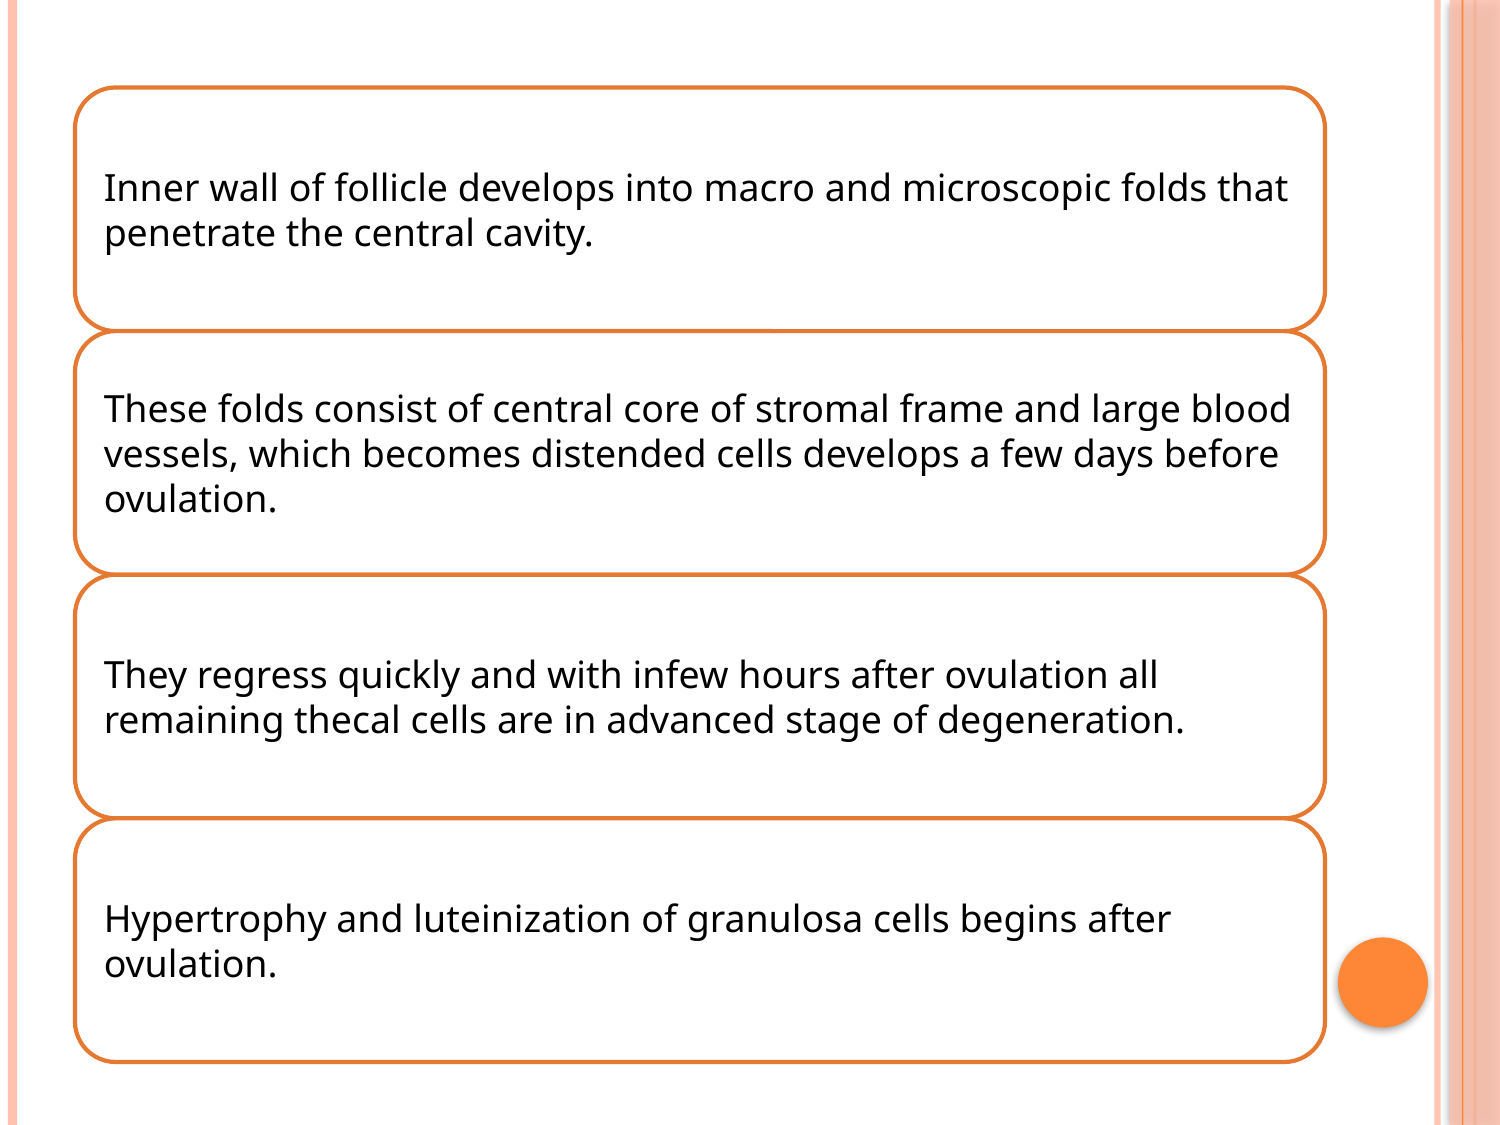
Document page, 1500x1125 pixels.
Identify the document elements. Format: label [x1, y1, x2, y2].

list [74, 86, 1326, 1063]
